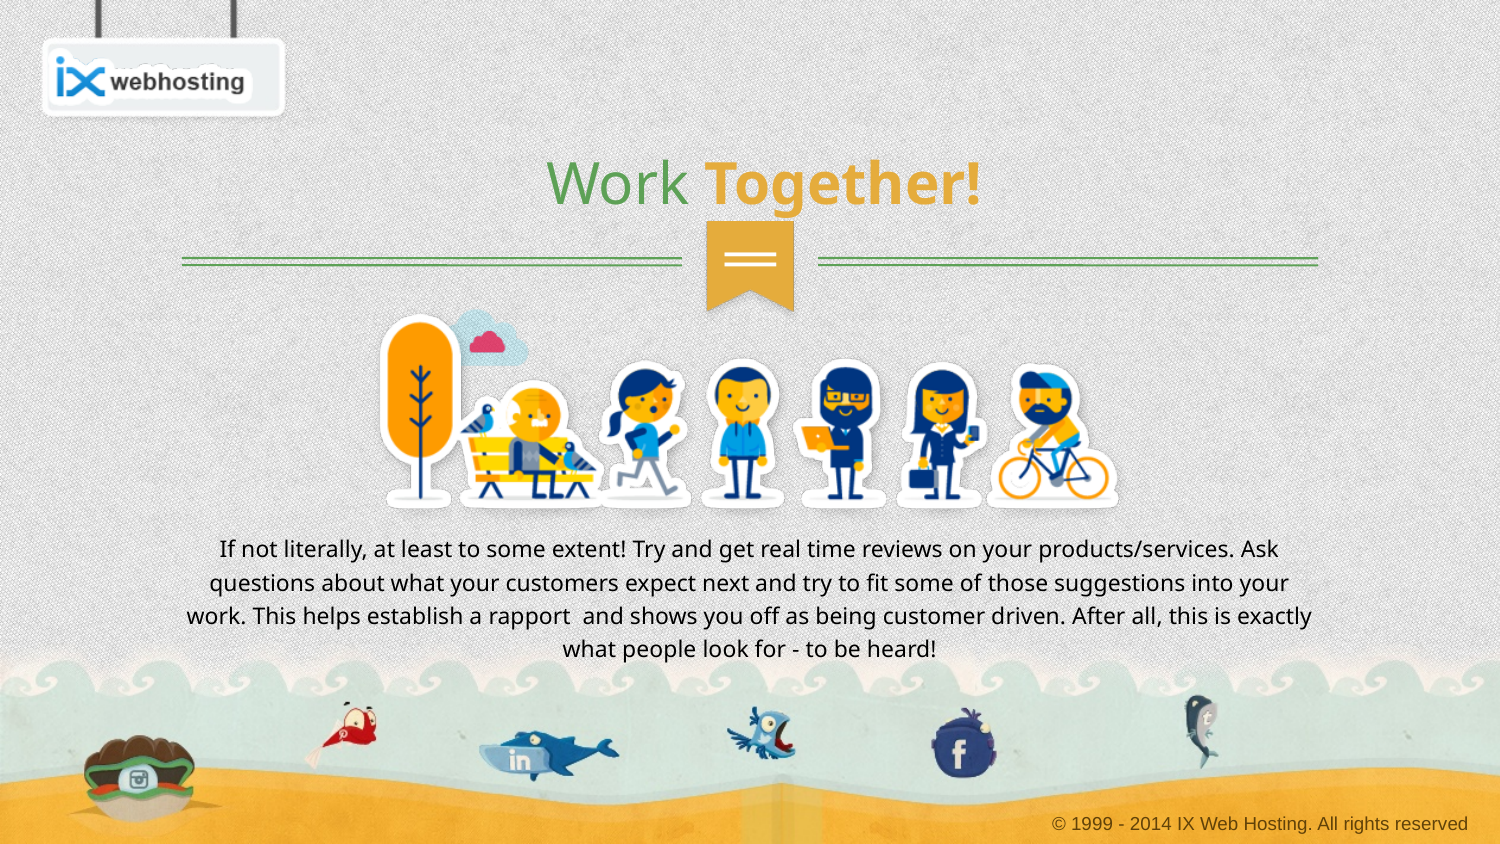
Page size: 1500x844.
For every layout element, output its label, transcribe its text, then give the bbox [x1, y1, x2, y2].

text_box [181, 221, 1319, 323]
text_box Work Together! [531, 138, 1100, 220]
text_box © 1999 - 2014 IX Web Hosting. All rights reserved [1037, 804, 1500, 842]
text_box If not literally, at least to some extent! Try and get real time reviews on your products/services. Ask questions about what your customers expect next and try to fit some of those suggestions into your work. This helps establish a rapport and shows you off as being customer driven. After all, this is exactly what people look for - to be heard! [168, 521, 1332, 670]
picture [0, 0, 1500, 844]
